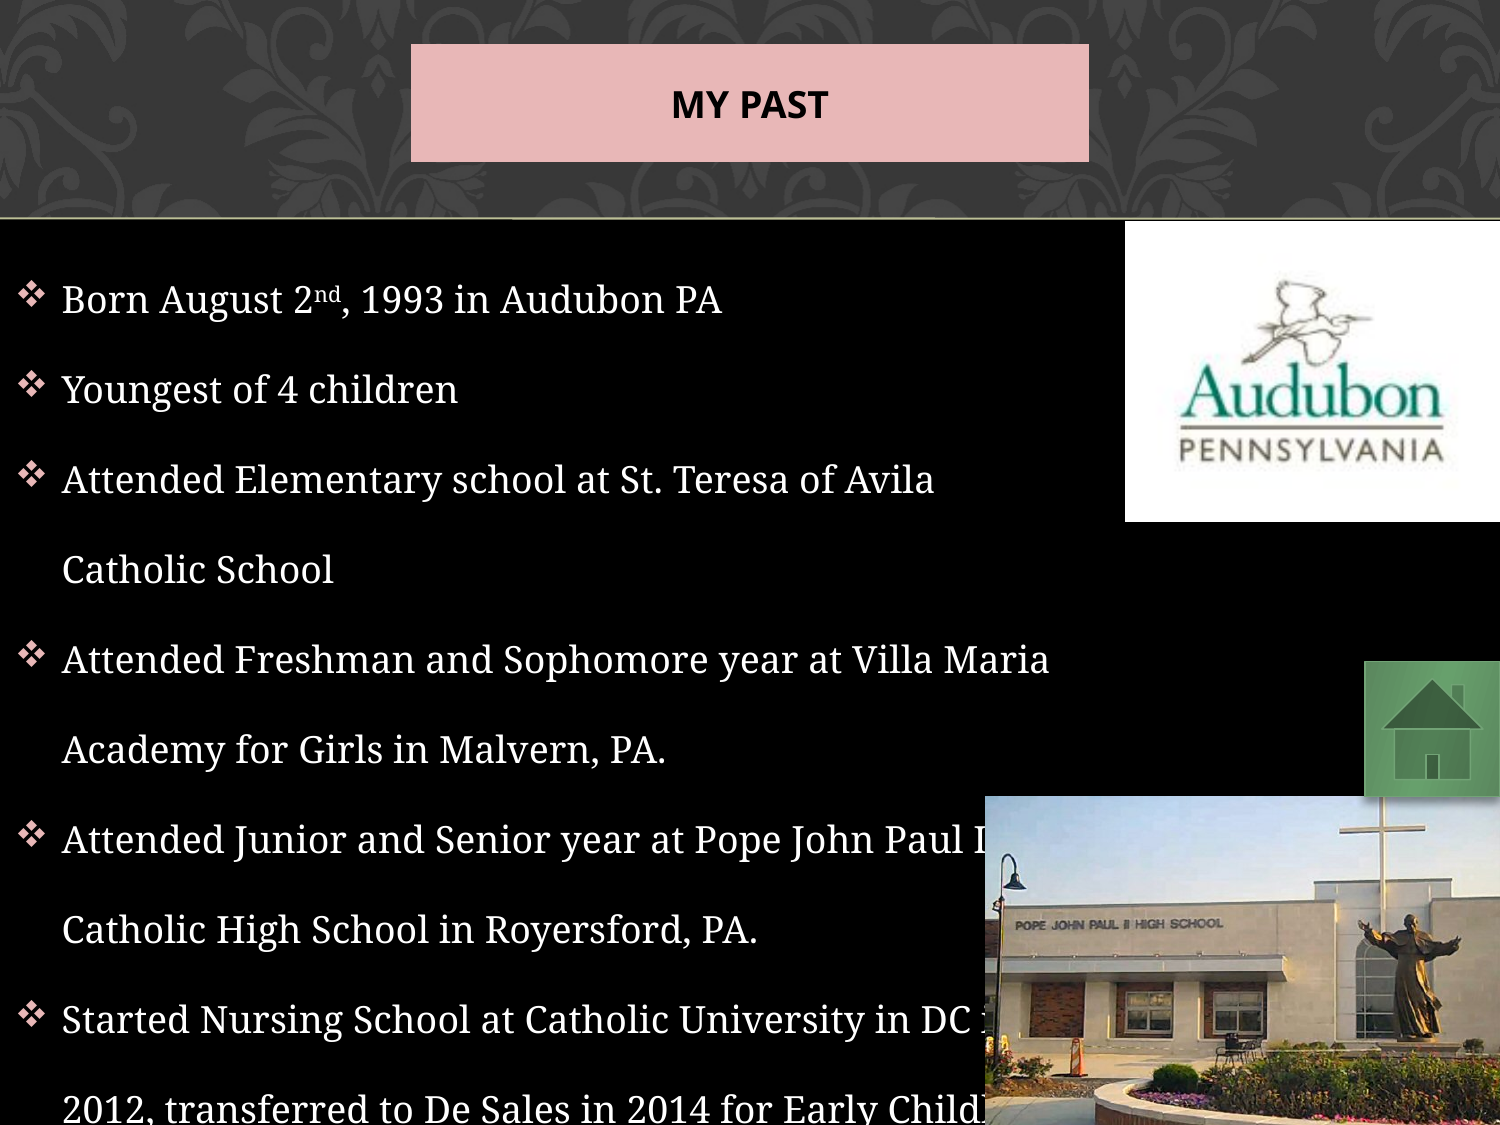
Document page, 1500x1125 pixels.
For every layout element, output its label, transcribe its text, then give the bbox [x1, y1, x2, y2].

title My Past [411, 44, 1089, 162]
picture [984, 796, 1500, 1125]
text_box [1364, 661, 1500, 796]
picture [1124, 221, 1500, 522]
text_box Born August 2nd, 1993 in Audubon PA Youngest of 4 children Attended Elementary school at St. Teresa of Avila Catholic School Attended Freshman and Sophomore year at Villa Maria Academy for Girls in Malvern, PA. Attended Junior and Senior year at Pope John Paul II Catholic High School in Royersford, PA. Started Nursing School at Catholic University in DC in 2012, transferred to De Sales in 2014 for Early Childhood Education [0, 223, 1088, 1125]
